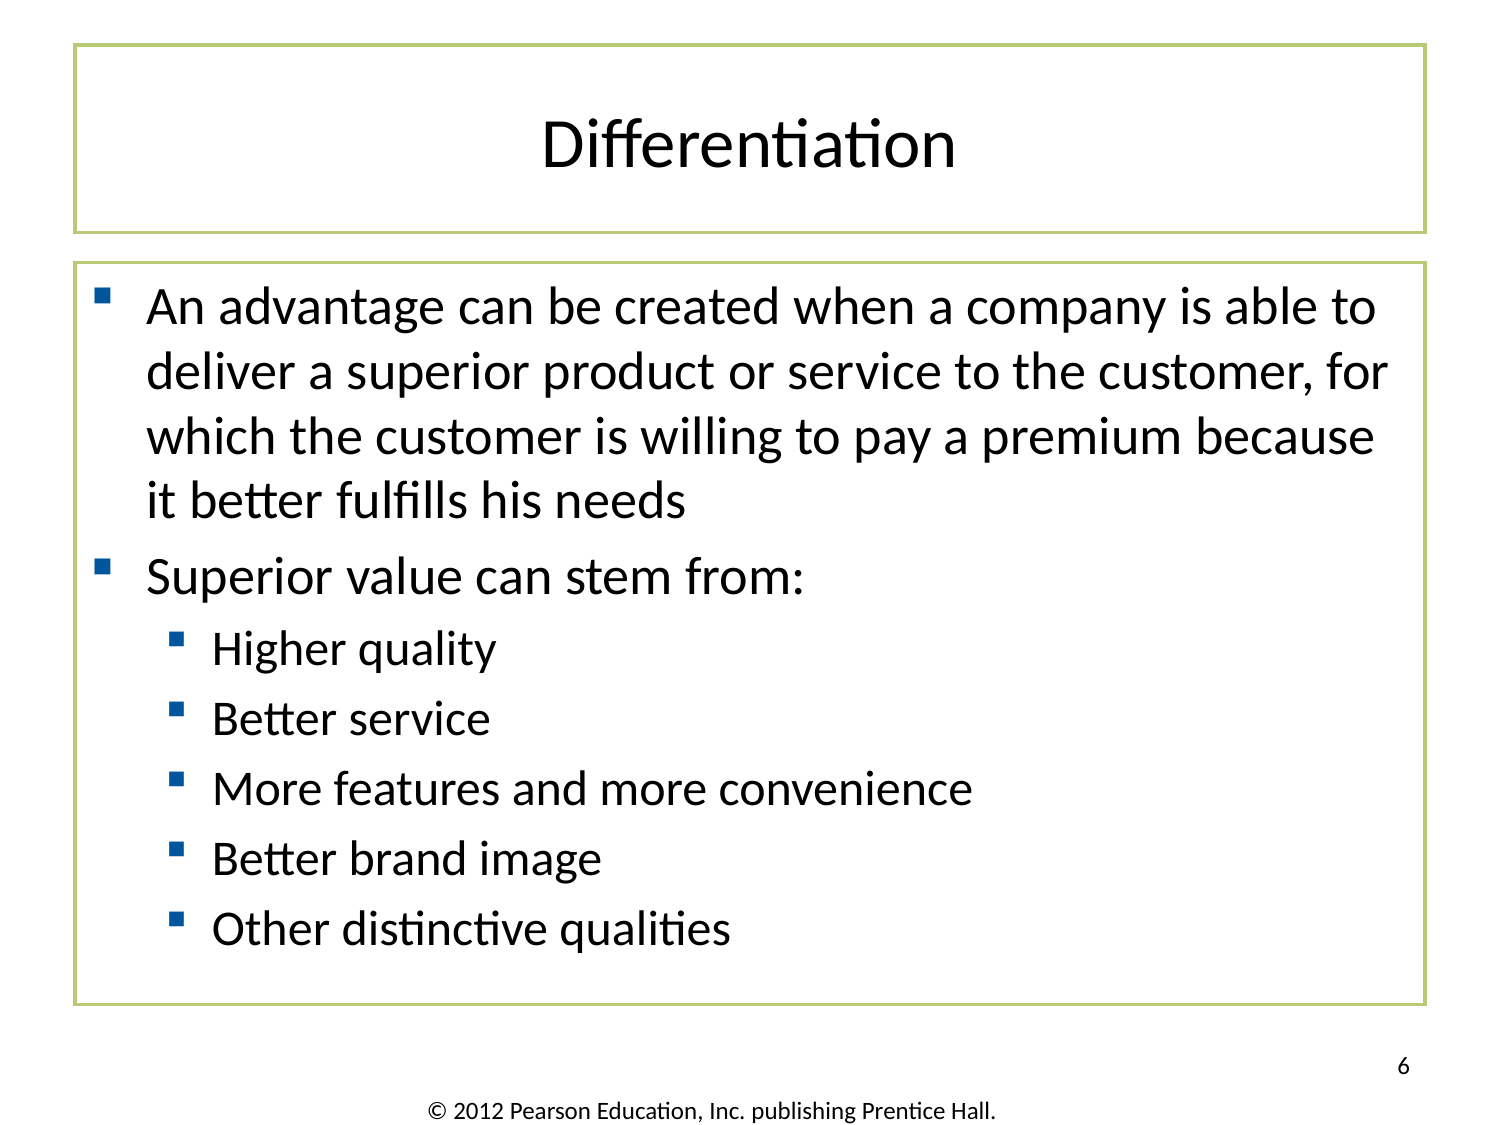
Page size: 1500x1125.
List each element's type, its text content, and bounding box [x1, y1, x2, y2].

list An advantage can be created when a company is able to deliver a superior product or service to the customer, for which the customer is willing to pay a premium because it better fulfills his needs Superior value can stem from: Higher quality Better service More features and more convenience Better brand image Other distinctive qualities [73, 261, 1427, 1006]
title Differentiation [73, 43, 1427, 234]
slide_number 6 [1074, 1042, 1425, 1103]
